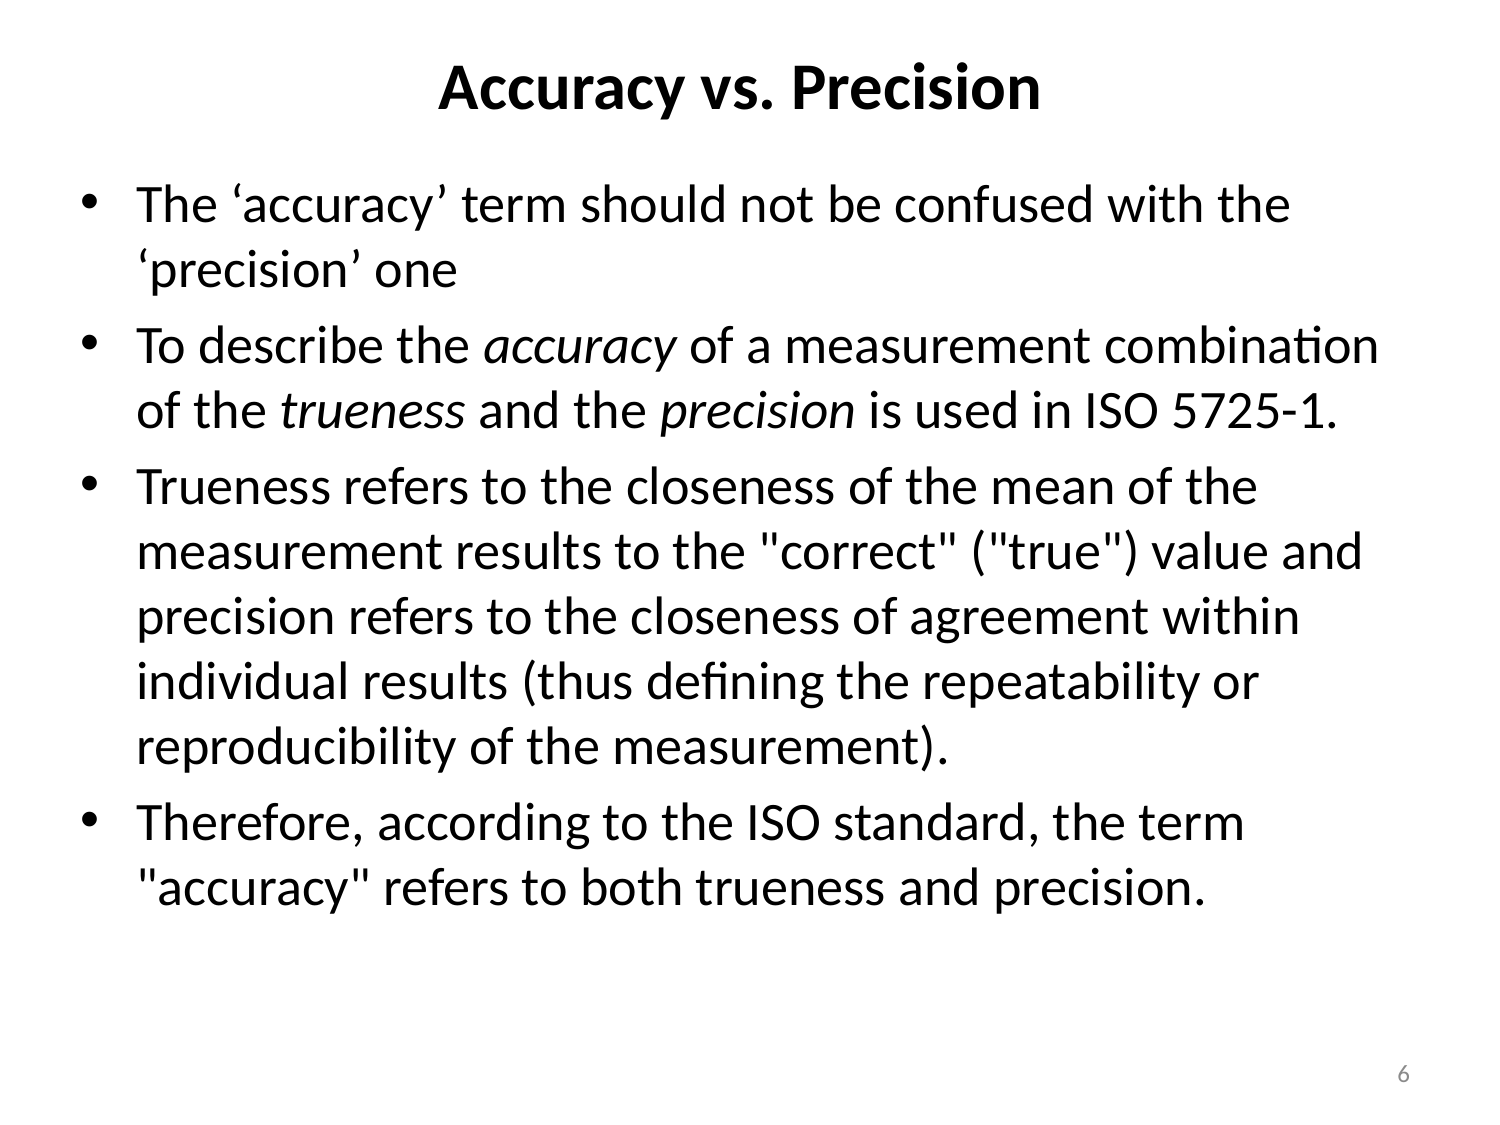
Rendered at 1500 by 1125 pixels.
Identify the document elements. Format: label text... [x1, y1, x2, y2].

title Accuracy vs. Precision [0, 31, 1483, 135]
list The ‘accuracy’ term should not be confused with the ‘precision’ one To describe the accuracy of a measurement combination of the trueness and the precision is used in ISO 5725-1. Trueness refers to the closeness of the mean of the measurement results to the "correct" ("true") value and precision refers to the closeness of agreement within individual results (thus defining the repeatability or reproducibility of the measurement). Therefore, according to the ISO standard, the term "accuracy" refers to both trueness and precision. [64, 160, 1442, 1024]
slide_number 6 [1074, 1042, 1425, 1103]
